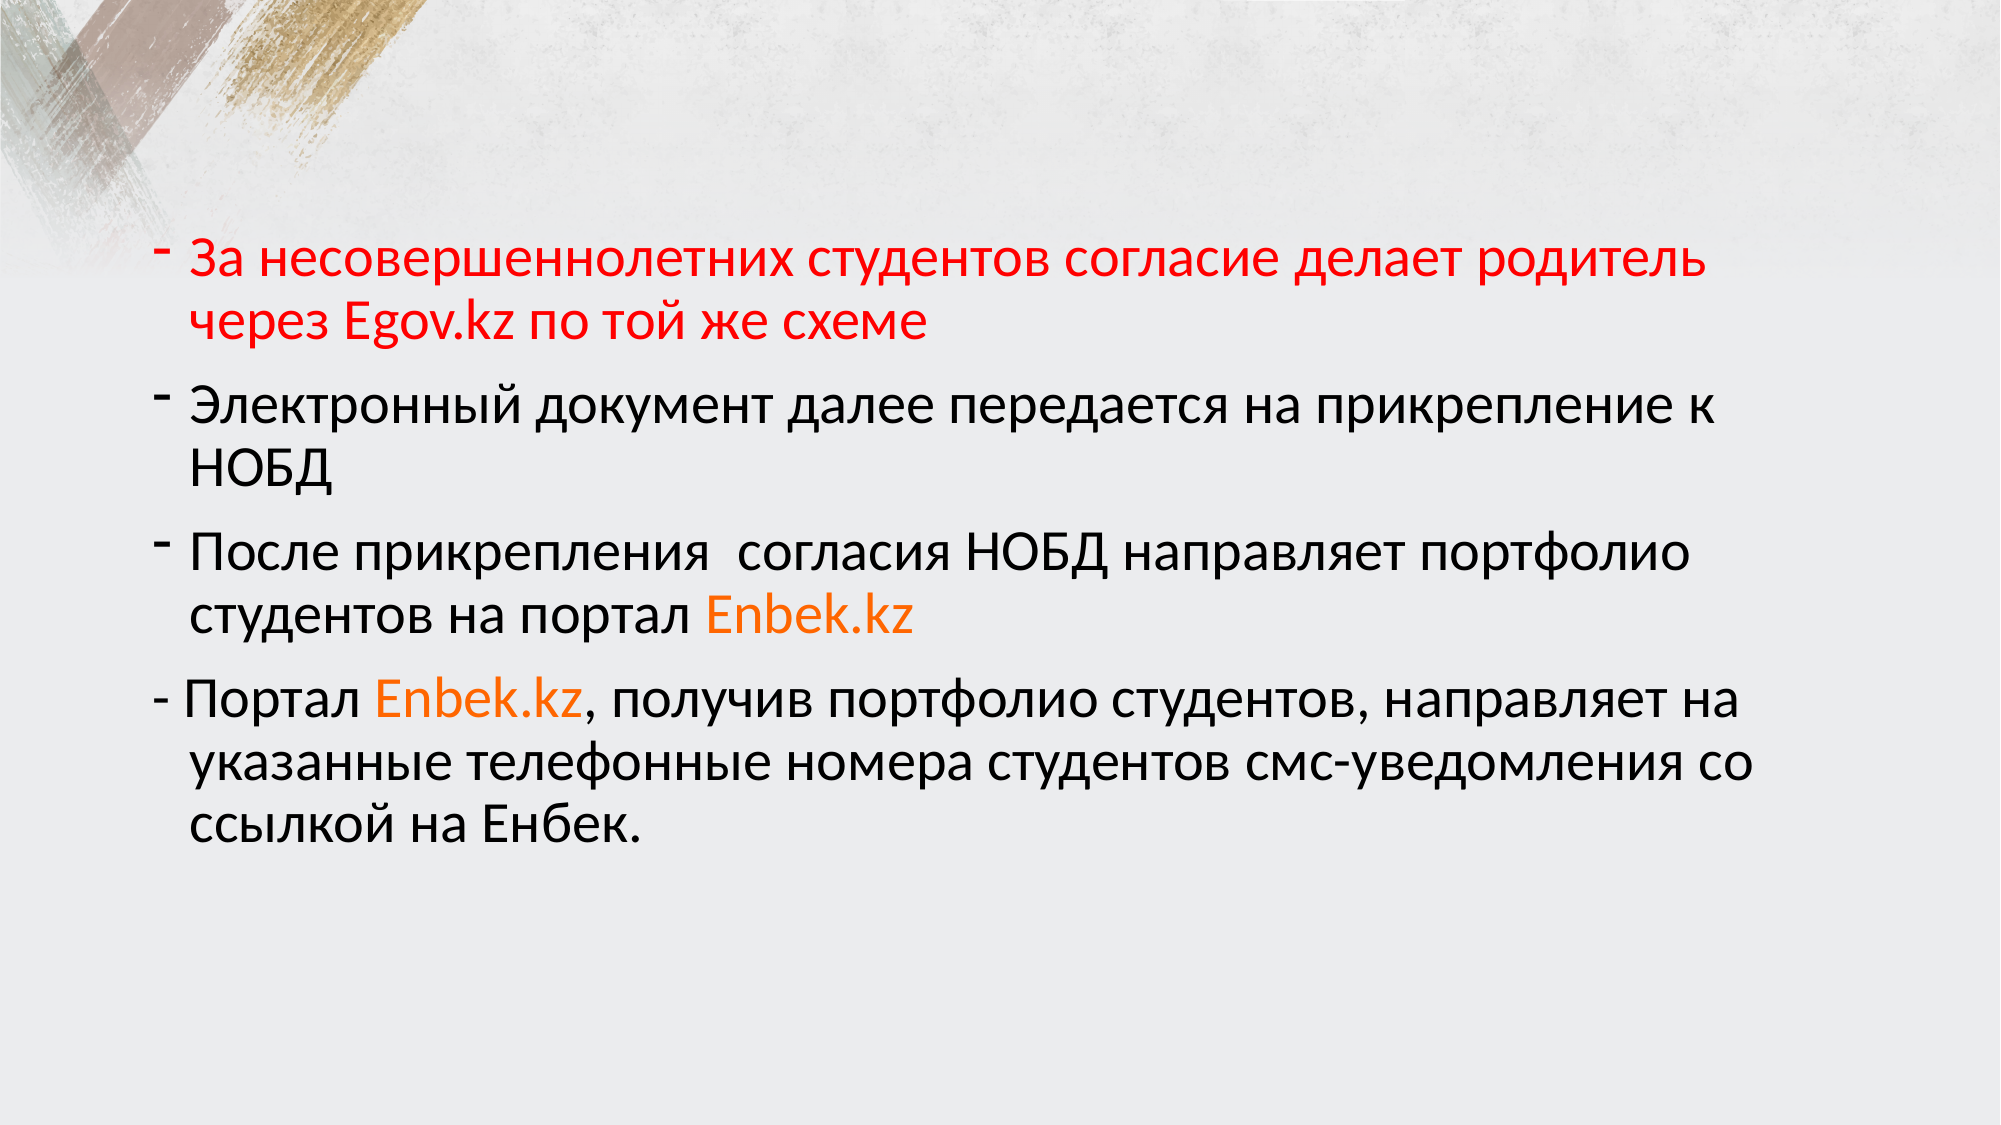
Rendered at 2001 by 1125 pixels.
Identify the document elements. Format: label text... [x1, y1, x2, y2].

picture [1, 0, 2000, 79]
list За несовершеннолетних студентов согласие делает родитель через Egov.kz по той же схеме Электронный документ далее передается на прикрепление к НОБД После прикрепления согласия НОБД направляет портфолио студентов на портал Enbek.kz - Портал Enbek.kz, получив портфолио студентов, направляет на указанные телефонные номера студентов смс-уведомления со ссылкой на Енбек. [137, 219, 1863, 933]
text_box МП/МНВО/МТСЗН [2, 94, 2000, 106]
